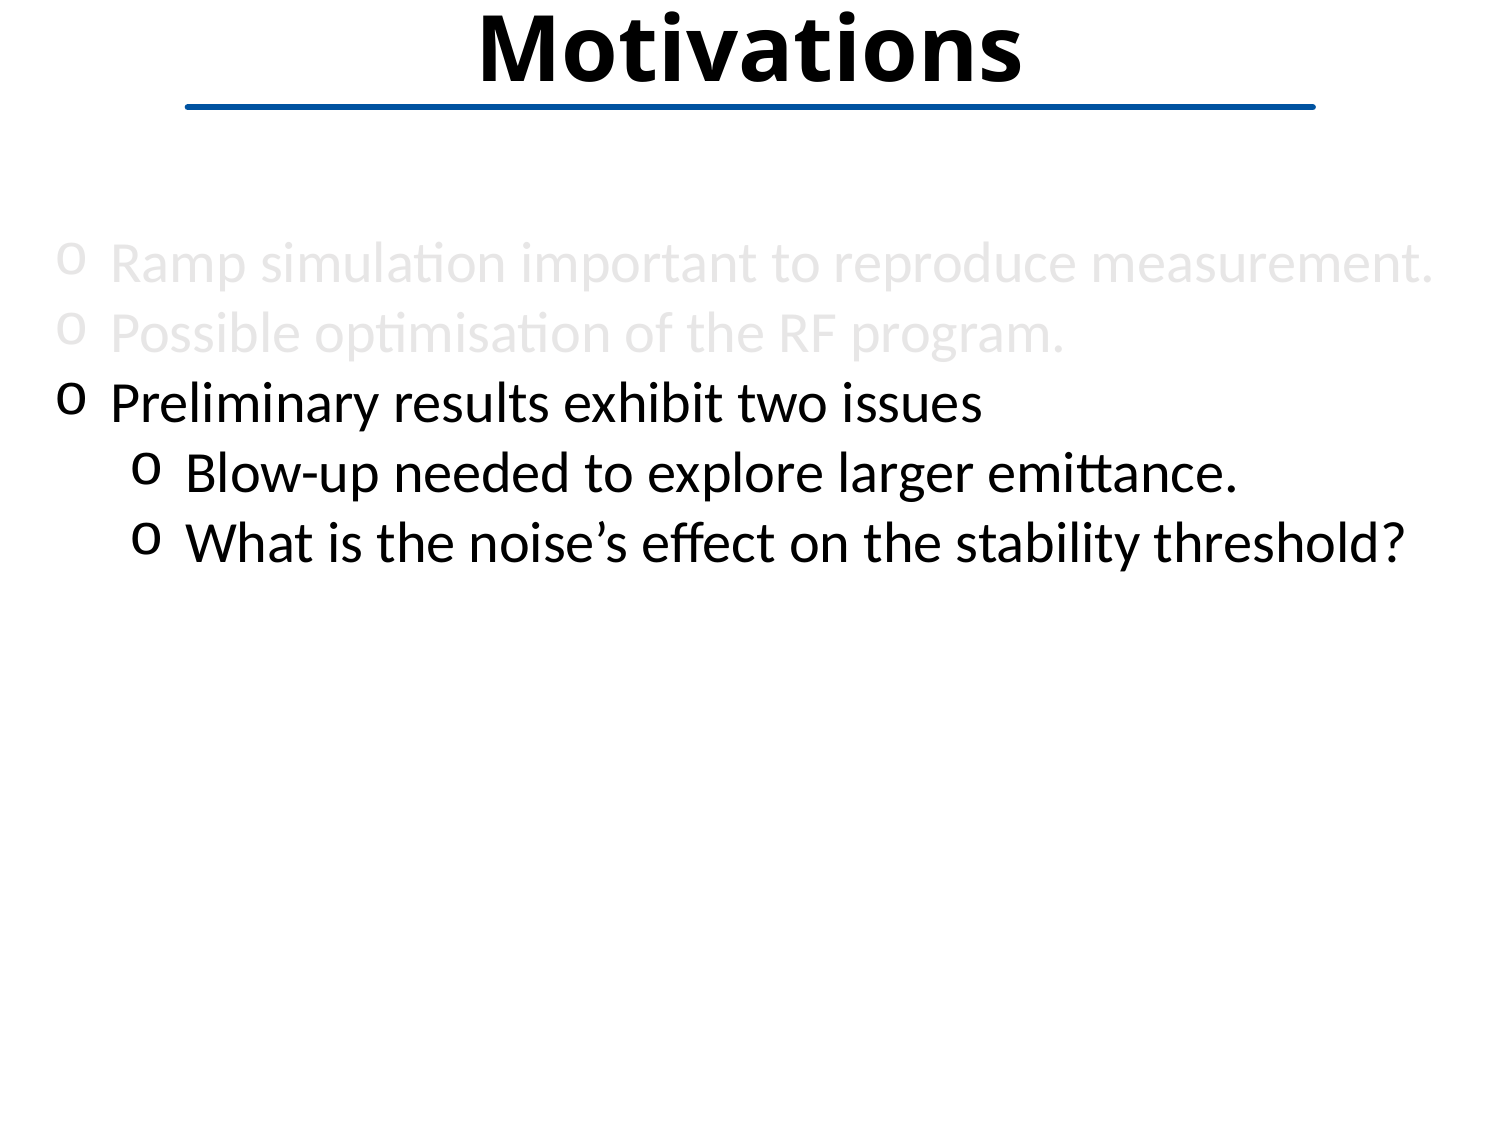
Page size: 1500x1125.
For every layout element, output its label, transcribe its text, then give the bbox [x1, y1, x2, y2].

title Motivations [0, 0, 1500, 104]
text_box Ramp simulation important to reproduce measurement. Possible optimisation of the RF program. Preliminary results exhibit two issues Blow-up needed to explore larger emittance. What is the noise’s effect on the stability threshold? [39, 216, 1468, 582]
